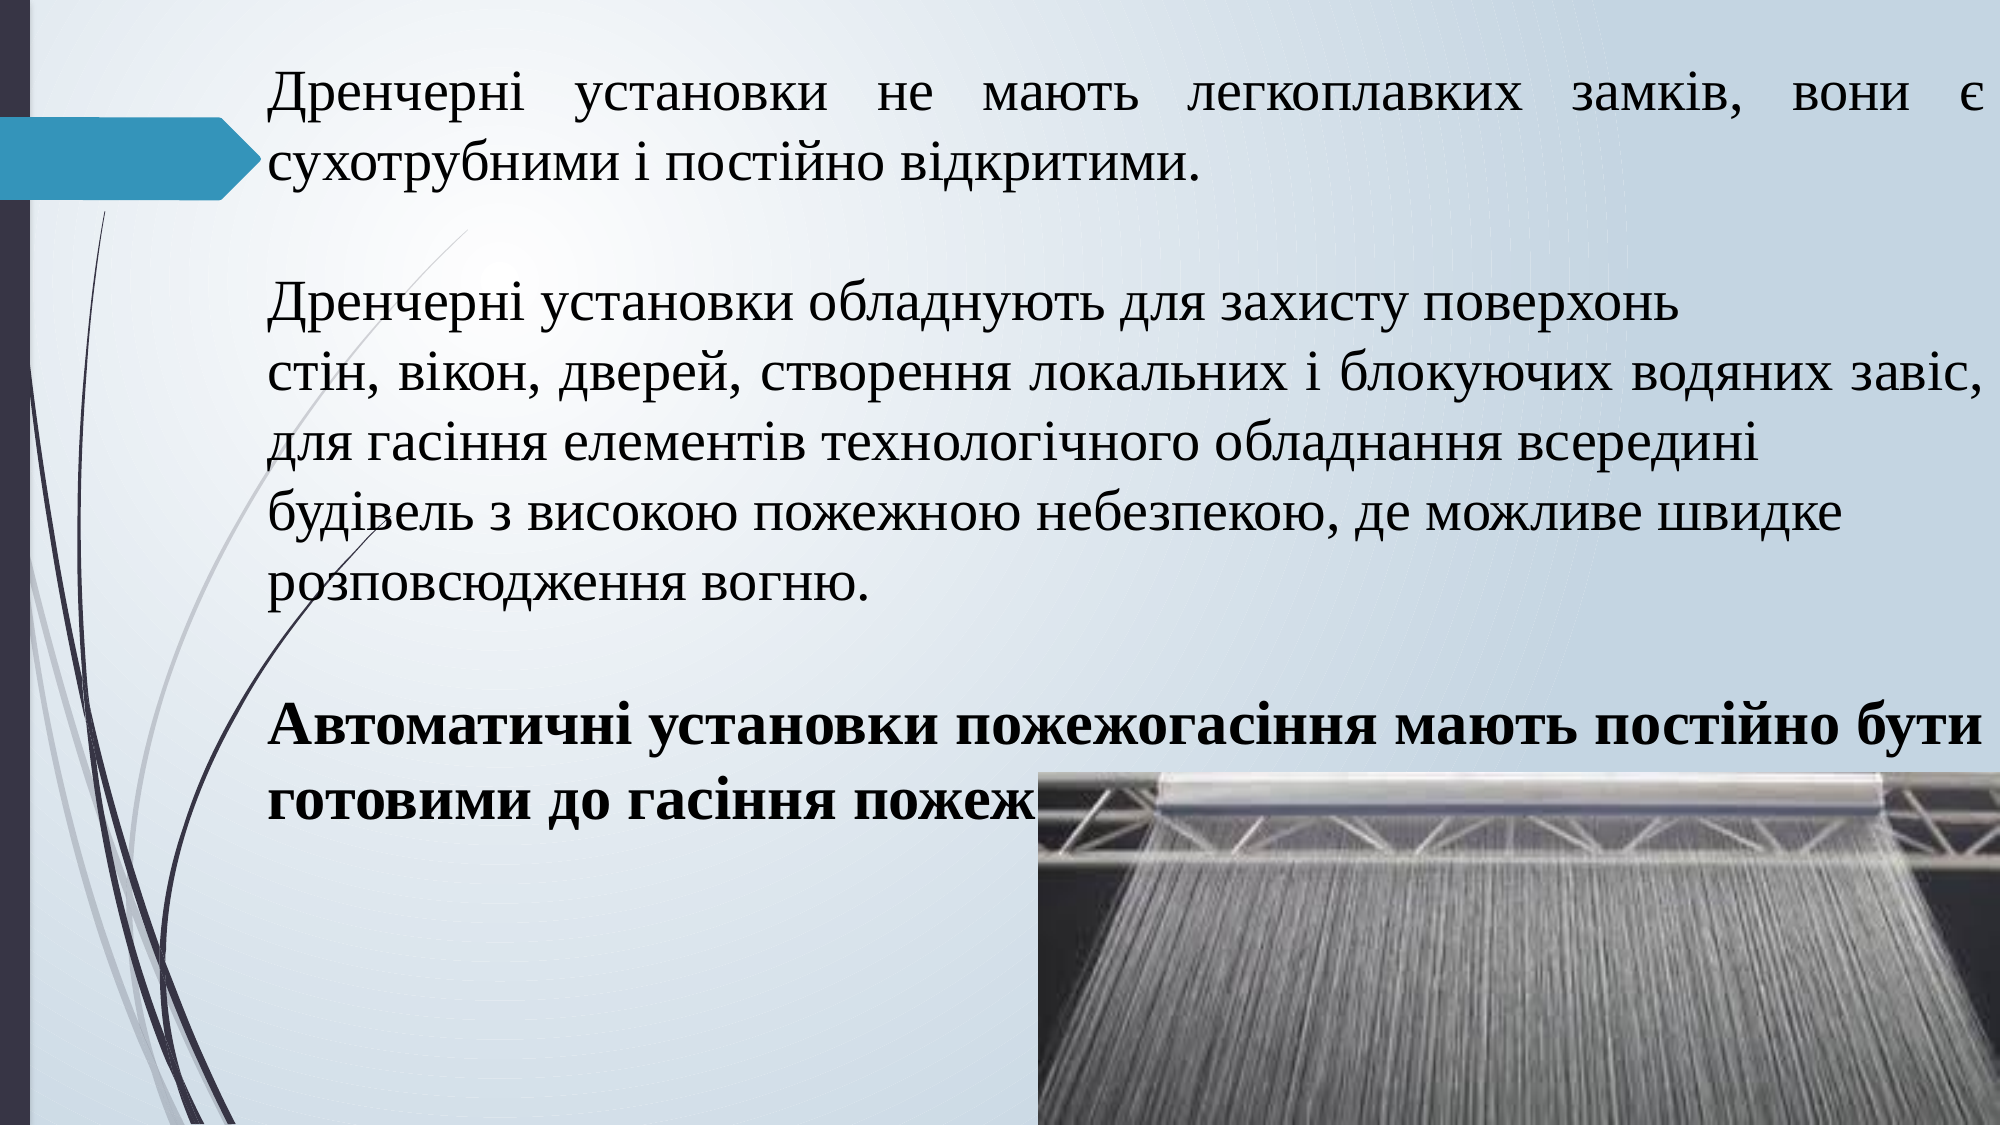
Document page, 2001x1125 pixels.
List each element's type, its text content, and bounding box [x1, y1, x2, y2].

picture [1038, 772, 2000, 1125]
text_box Дренчерні установки не мають легкоплавких замків, вони є сухотрубними і постійно відкритими. Дренчерні установки обладнують для захисту поверхонь стін, вікон, дверей, створення локальних і блокуючих водяних завіс, для гасіння елементів технологічного обладнання всередині будівель з високою пожежною небезпекою, де можливе швидке розповсюдження вогню. Автоматичні установки пожежогасіння мають постійно бути готовими до гасіння пожеж [253, 44, 2000, 840]
